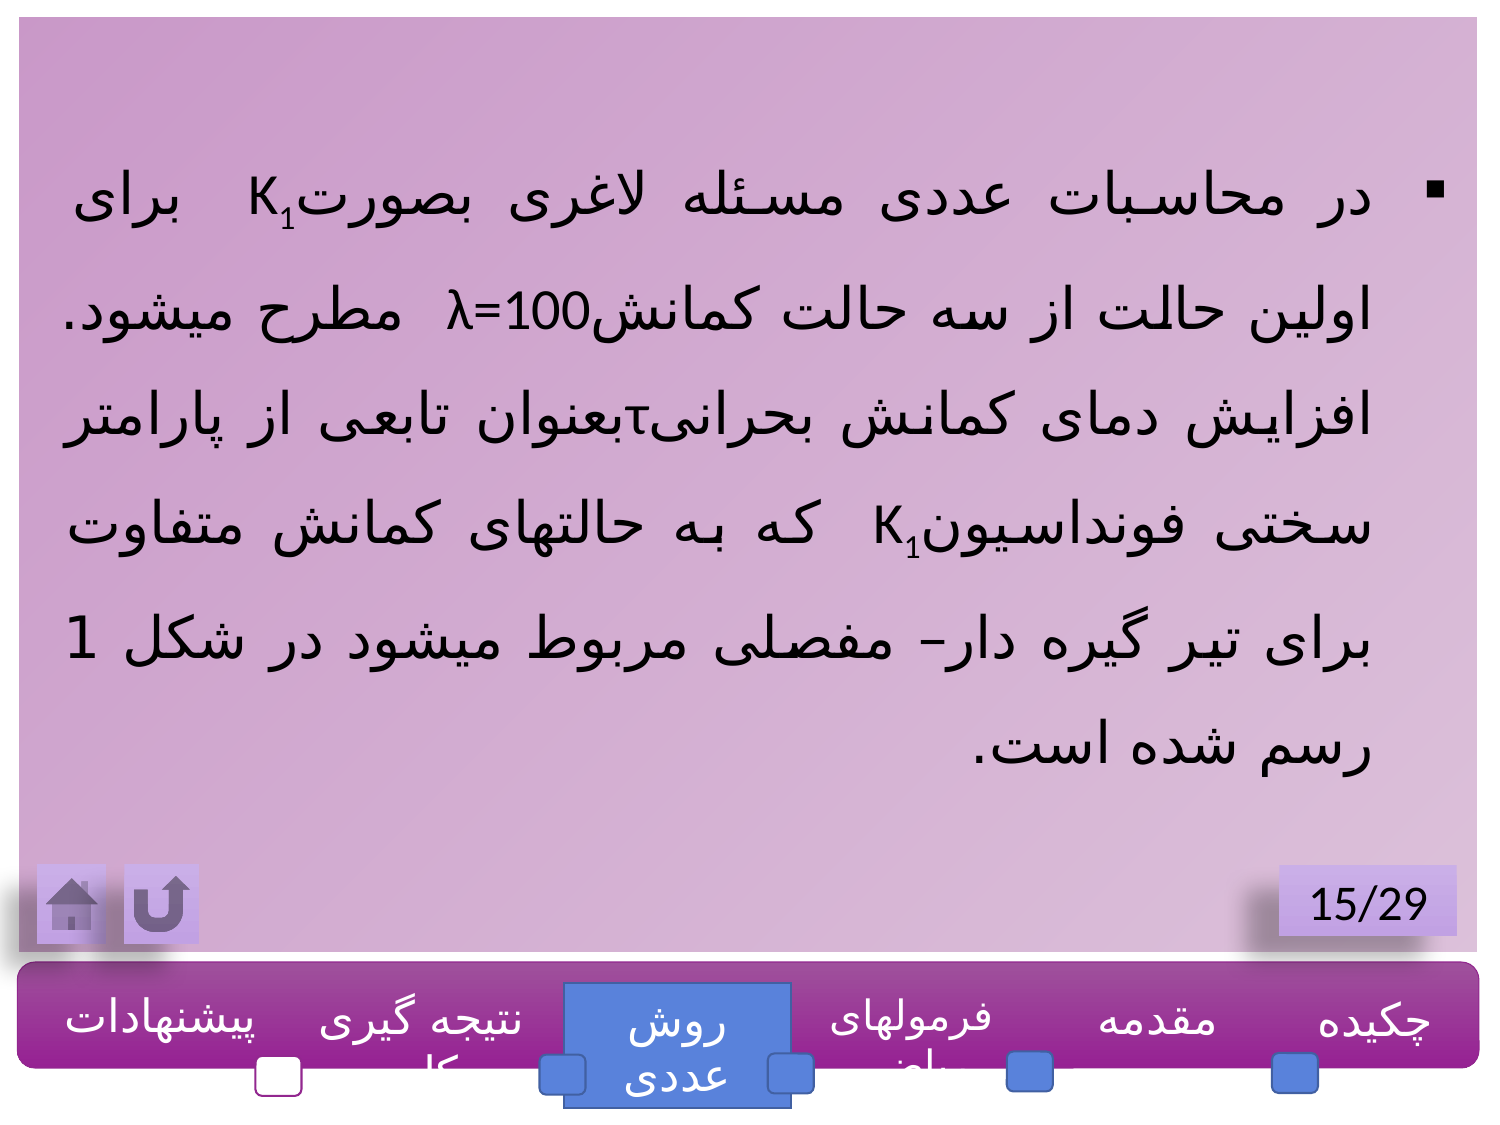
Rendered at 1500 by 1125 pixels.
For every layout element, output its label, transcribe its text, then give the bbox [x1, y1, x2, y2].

text_box [168, 961, 1480, 1069]
text_box [538, 1053, 587, 1096]
text_box روش عددی [563, 982, 792, 1109]
text_box در محاسبات عددی مسئله لاغری بصورتK1 برای اولین حالت از سه حالت کمانشλ=100 مطرح میشود. افزایش دمای کمانش بحرانیτبعنوان تابعی از پارامتر سختی فونداسیونK1 که به حالتهای کمانش متفاوت برای تیر گیره دار– مفصلی مربوط میشود در شکل 1 رسم شده است. [44, 27, 1464, 864]
text_box [1005, 1050, 1054, 1093]
text_box مقدمه [1036, 981, 1279, 1052]
text_box [16, 14, 1480, 955]
text_box نتیجه گیری کلی [284, 981, 559, 1107]
text_box [254, 1054, 284, 1097]
text_box [37, 863, 107, 945]
text_box چکیده [1279, 982, 1472, 1053]
text_box فرمولهای ریاضی [791, 981, 1032, 1097]
text_box پیشنهادات [37, 978, 285, 1049]
text_box [766, 1052, 815, 1095]
text_box [124, 863, 200, 944]
text_box [37, 27, 44, 863]
text_box [16, 983, 284, 1069]
text_box [1270, 1051, 1320, 1095]
text_box 15/29 [1279, 864, 1457, 937]
